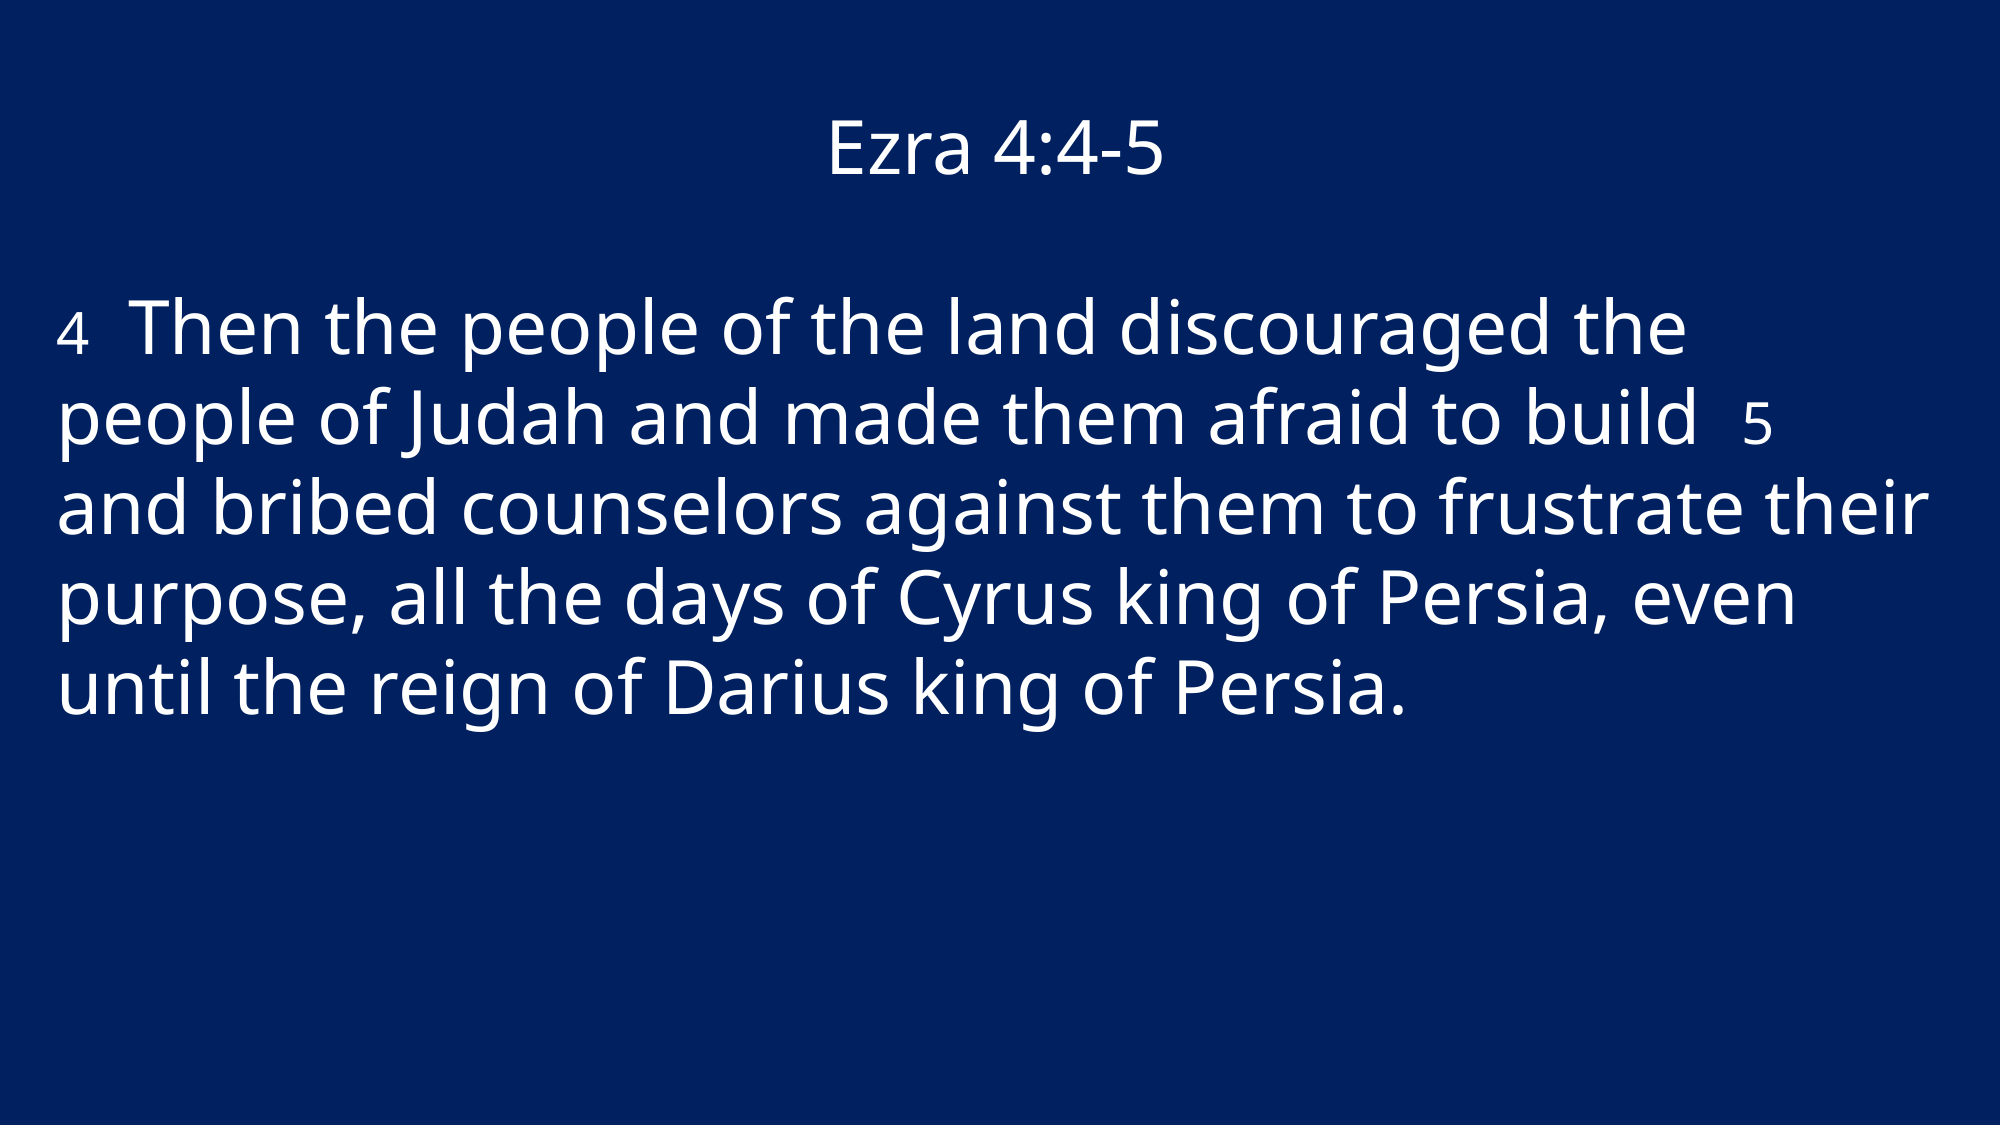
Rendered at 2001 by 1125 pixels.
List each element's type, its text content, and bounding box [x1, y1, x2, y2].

text_box Ezra 4:4-5 4 Then the people of the land discouraged the people of Judah and made them afraid to build 5 and bribed counselors against them to frustrate their purpose, all the days of Cyrus king of Persia, even until the reign of Darius king of Persia. [41, 17, 1952, 798]
